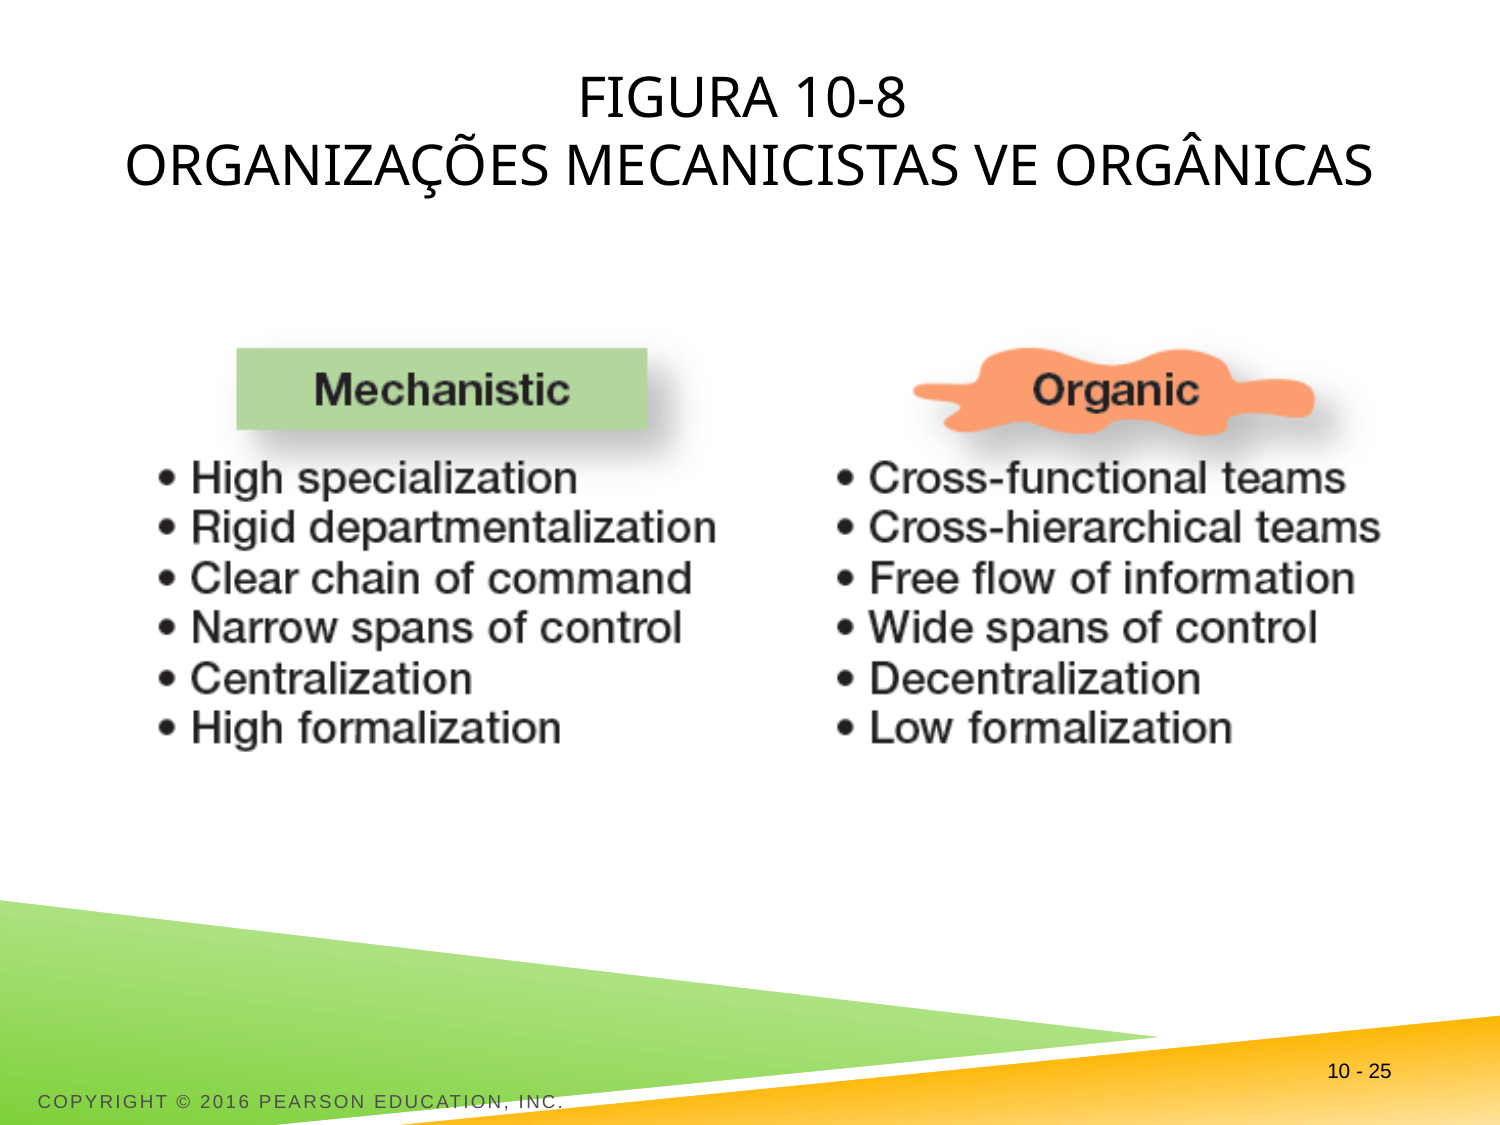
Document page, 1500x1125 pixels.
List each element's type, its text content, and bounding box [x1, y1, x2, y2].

footer Copyright © 2016 Pearson Education, Inc. [37, 1052, 588, 1113]
text_box 10 - 25 [1312, 1050, 1463, 1090]
picture [0, 283, 1500, 840]
title figura 10-8 organizações Mecanicistas Ve OrgÂnicas [112, 45, 1388, 213]
